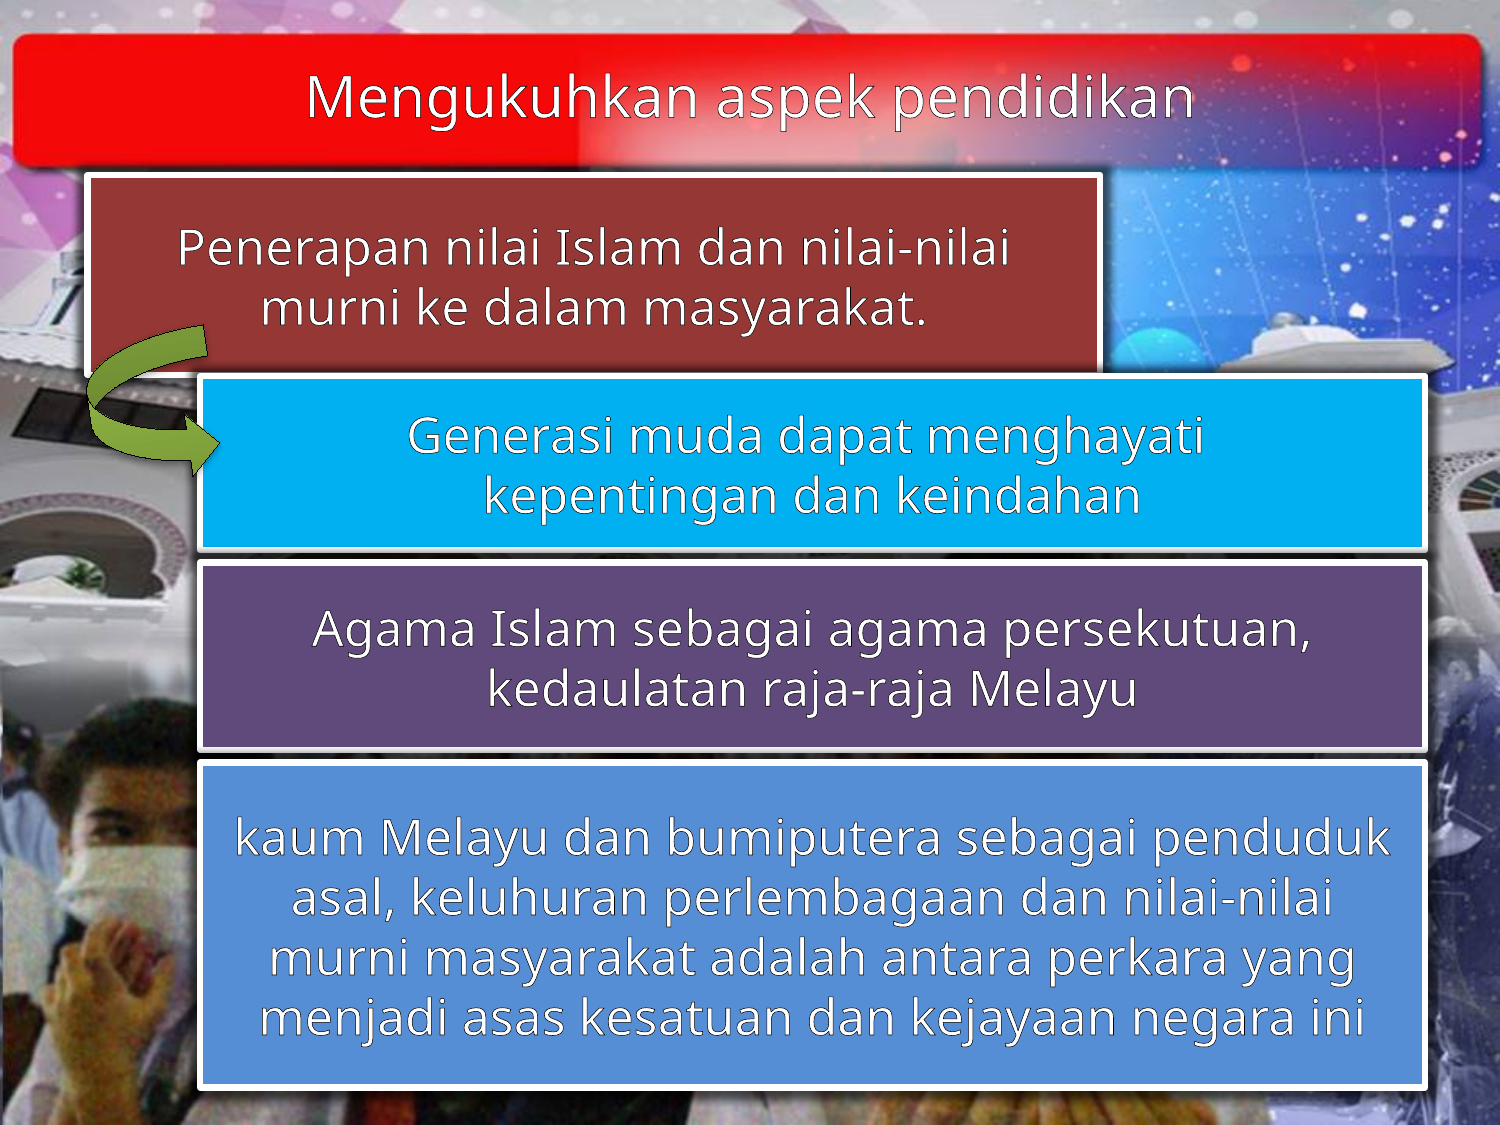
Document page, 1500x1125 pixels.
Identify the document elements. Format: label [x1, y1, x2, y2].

list [0, 0, 1500, 1125]
